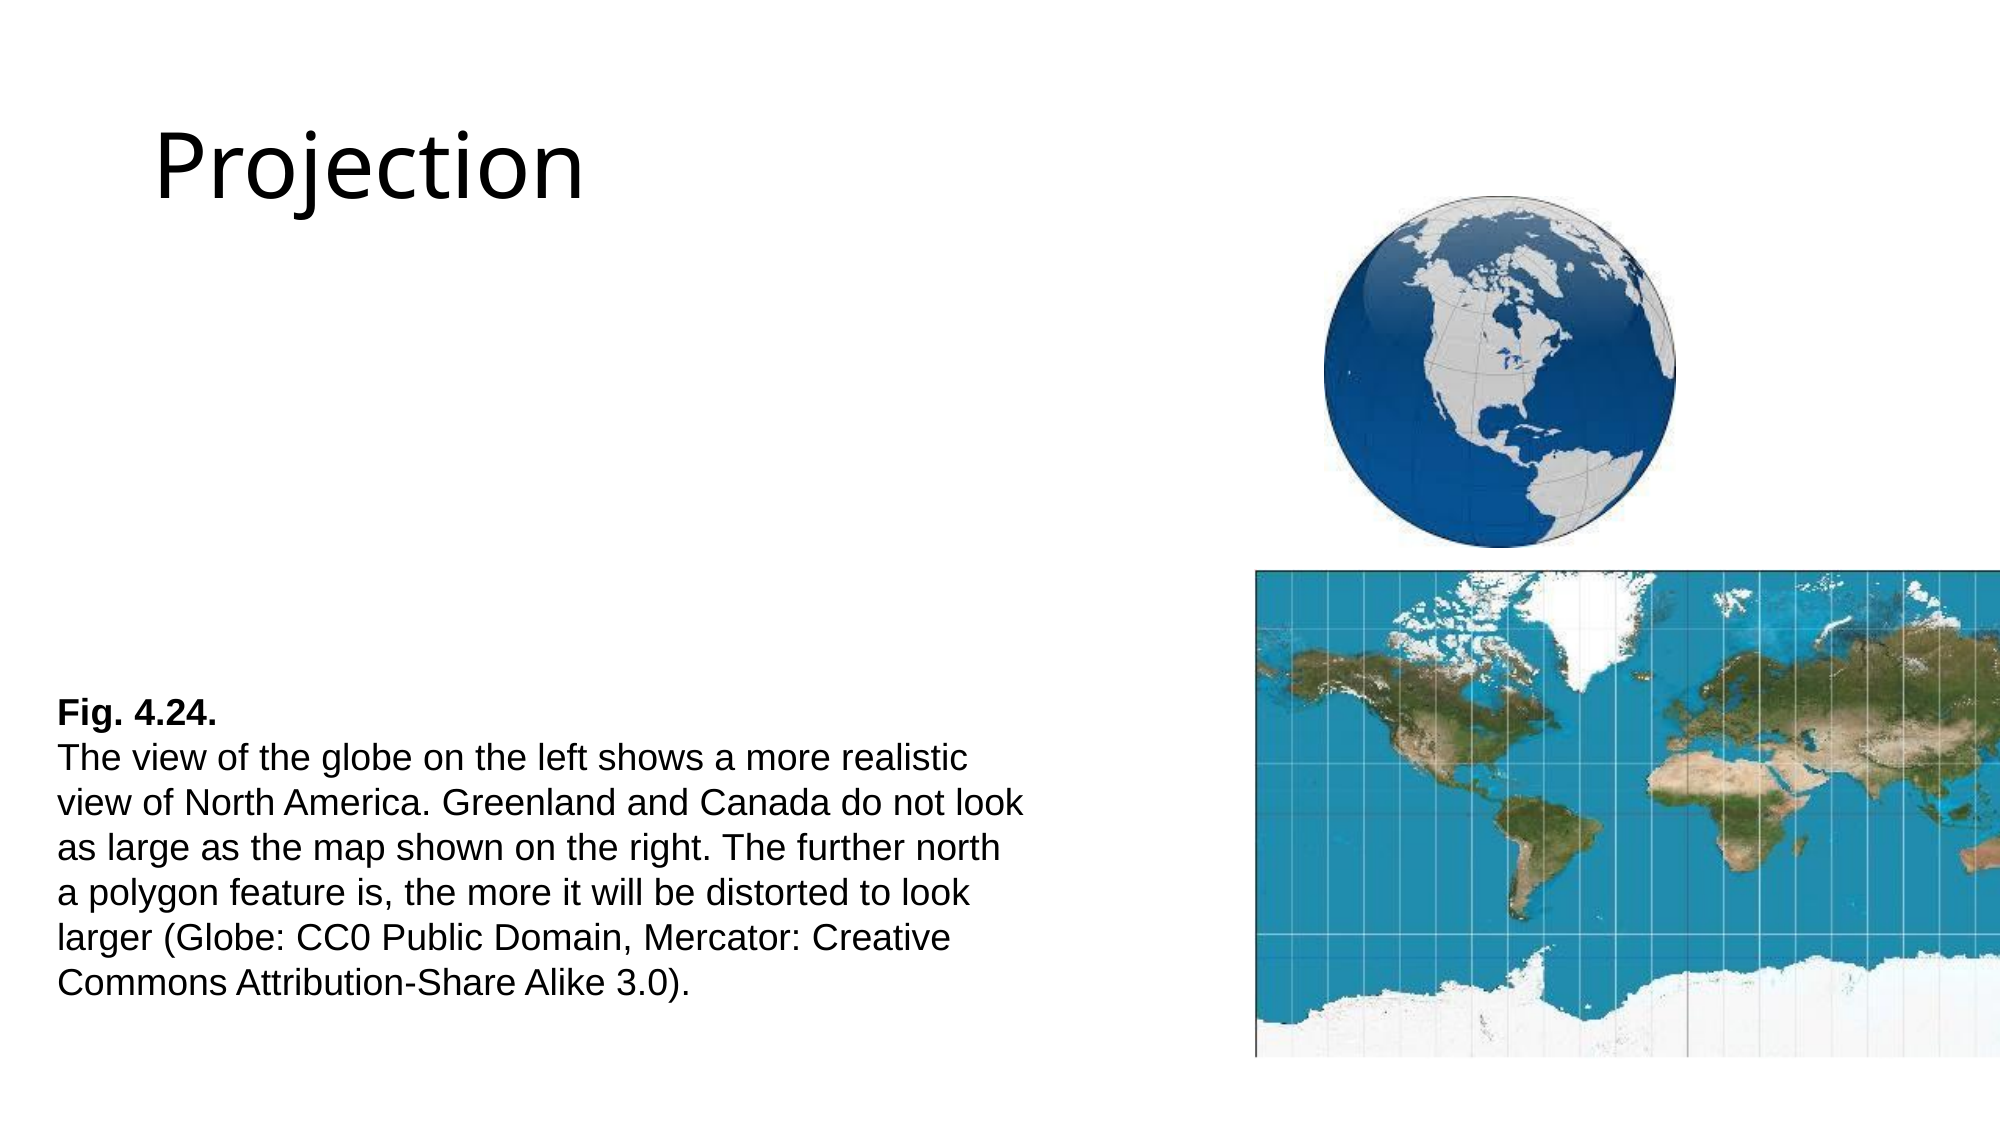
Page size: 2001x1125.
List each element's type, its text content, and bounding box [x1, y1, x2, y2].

picture [1324, 196, 1676, 548]
title Projection [137, 59, 1863, 278]
picture [1254, 569, 2000, 1059]
text_box Fig. 4.24. The view of the globe on the left shows a more realistic view of North America. Greenland and Canada do not look as large as the map shown on the right. The further north a polygon feature is, the more it will be distorted to look larger (Globe: CC0 Public Domain, Mercator: Creative Commons Attribution-Share Alike 3.0). [42, 680, 1043, 1010]
